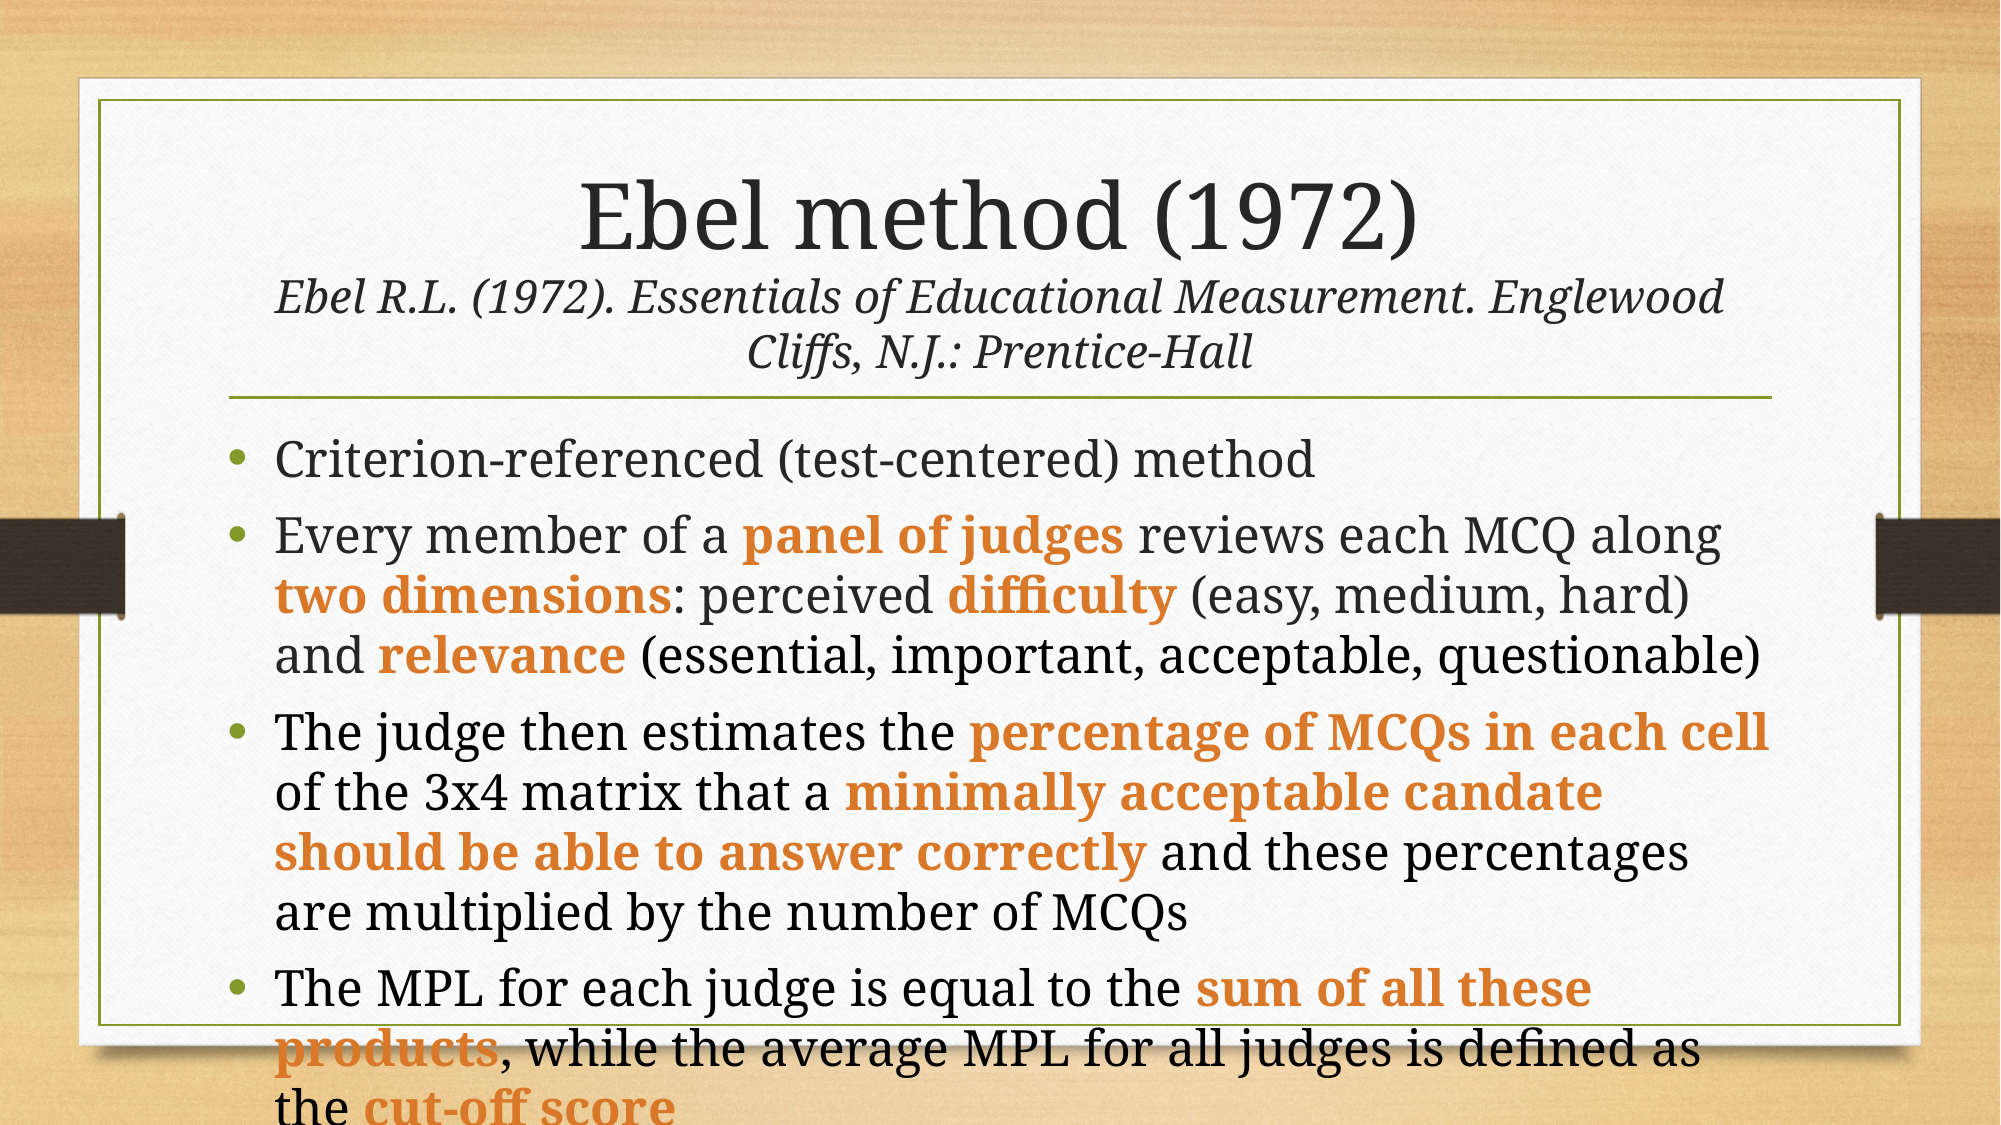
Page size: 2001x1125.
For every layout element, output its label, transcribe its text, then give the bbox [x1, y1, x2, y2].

title Ebel method (1972) Ebel R.L. (1972). Essentials of Educational Measurement. Englewood Cliffs, N.J.: Prentice-Hall [212, 161, 1788, 375]
picture [0, 0, 2001, 1125]
list Criterion-referenced (test-centered) method Every member of a panel of judges reviews each MCQ along two dimensions: perceived difficulty (easy, medium, hard) and relevance (essential, important, acceptable, questionable) The judge then estimates the percentage of MCQs in each cell of the 3x4 matrix that a minimally acceptable candate should be able to answer correctly and these percentages are multiplied by the number of MCQs The MPL for each judge is equal to the sum of all these products, while the average MPL for all judges is defined as the cut-off score [212, 419, 1788, 964]
